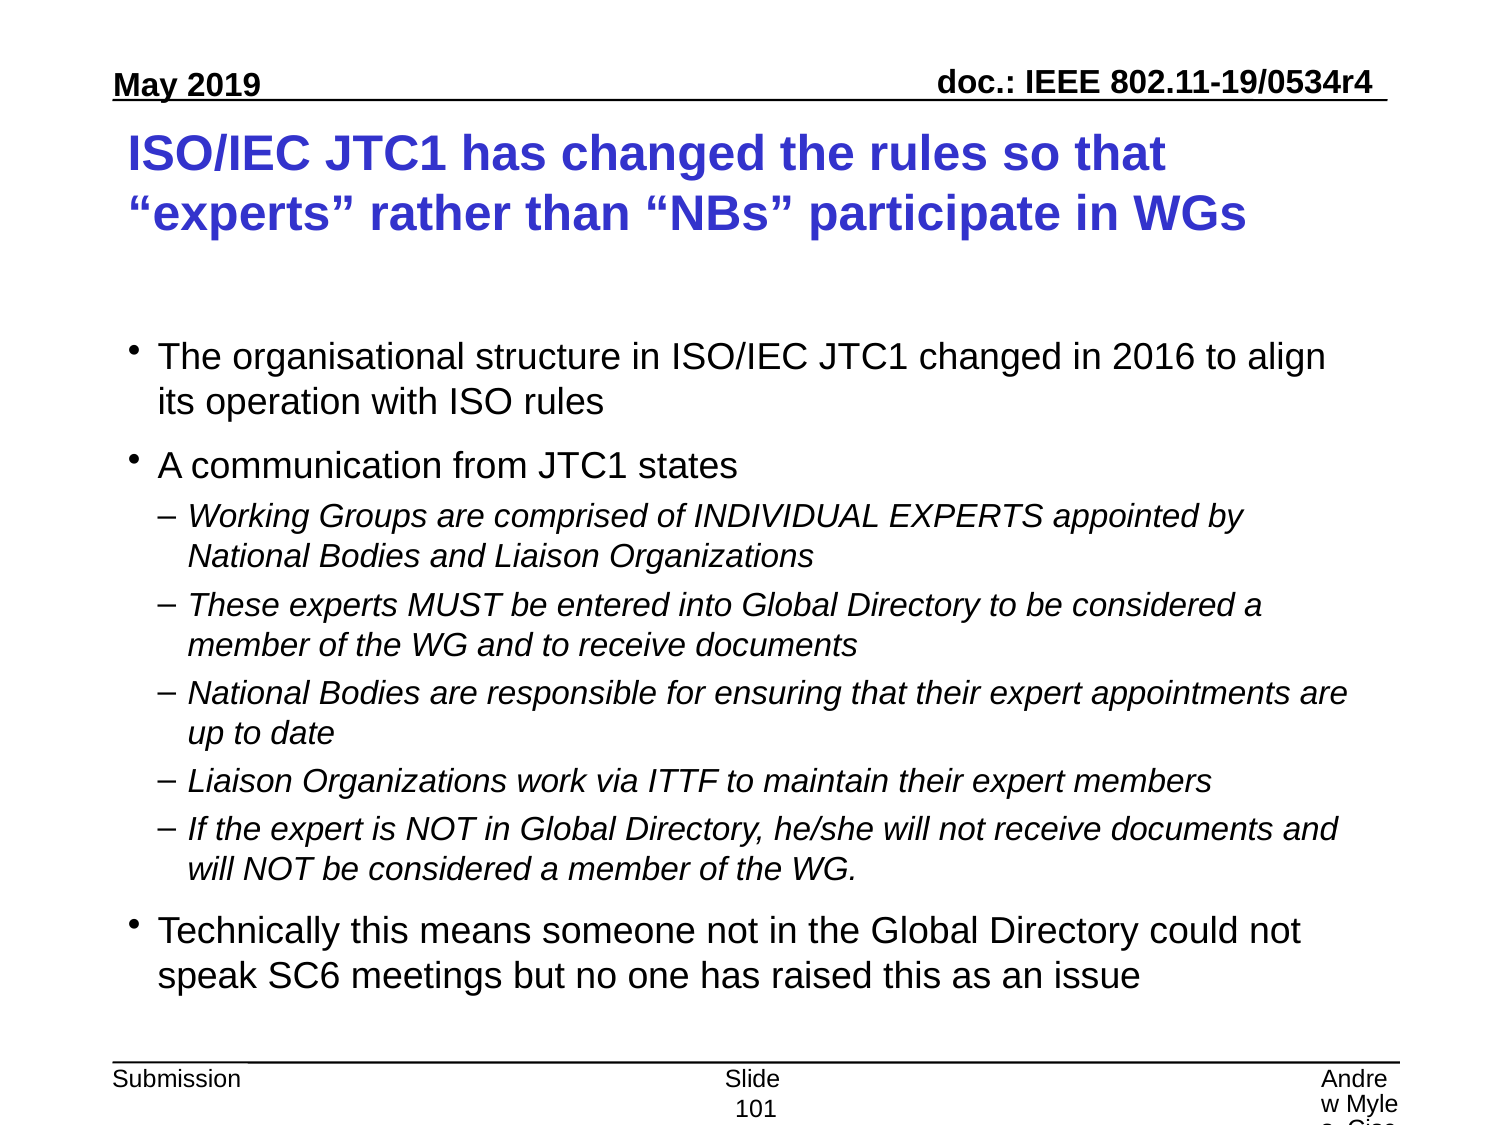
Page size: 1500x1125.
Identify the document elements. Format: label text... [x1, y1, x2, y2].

footer Andrew Myles, Cisco [1320, 1061, 1402, 1093]
list The organisational structure in ISO/IEC JTC1 changed in 2016 to align its operation with ISO rules A communication from JTC1 states Working Groups are comprised of INDIVIDUAL EXPERTS appointed by National Bodies and Liaison Organizations These experts MUST be entered into Global Directory to be considered a member of the WG and to receive documents National Bodies are responsible for ensuring that their expert appointments are up to date Liaison Organizations work via ITTF to maintain their expert members If the expert is NOT in Global Directory, he/she will not receive documents and will NOT be considered a member of the WG. Technically this means someone not in the Global Directory could not speak SC6 meetings but no one has raised this as an issue [112, 324, 1388, 1000]
title ISO/IEC JTC1 has changed the rules so that “experts” rather than “NBs” participate in WGs [112, 112, 1388, 288]
slide_number Slide 101 [709, 1061, 803, 1093]
